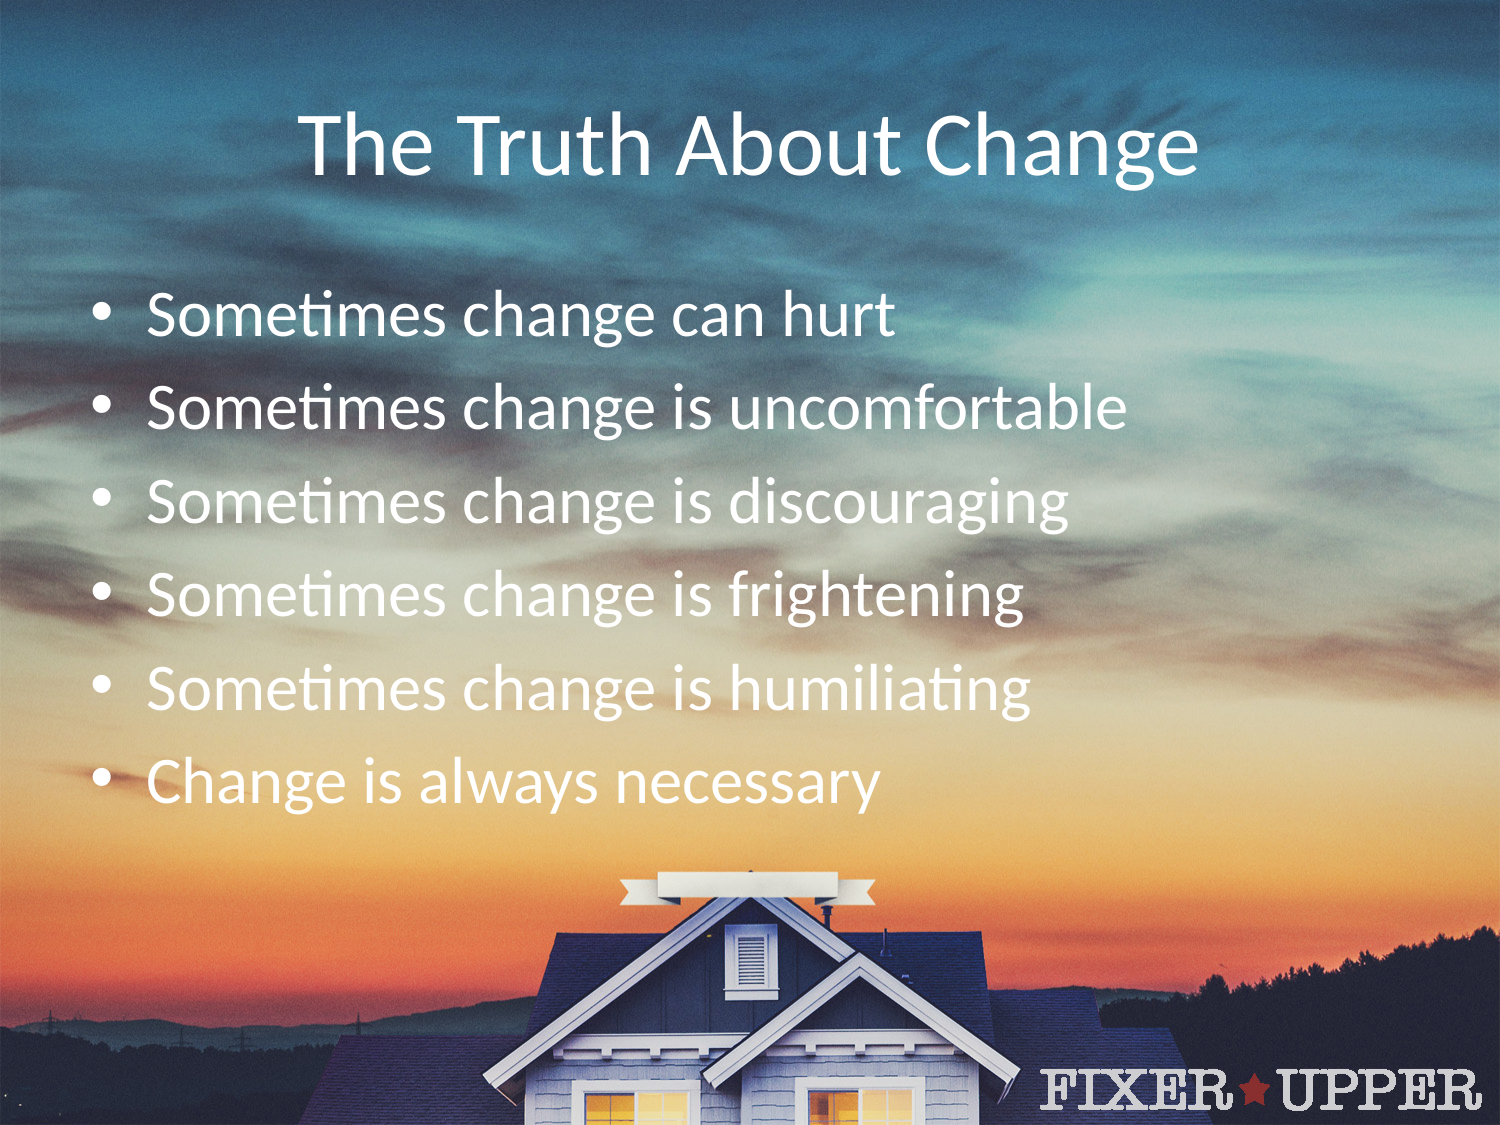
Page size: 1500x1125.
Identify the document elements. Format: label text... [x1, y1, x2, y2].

picture [0, 0, 1500, 1125]
list Sometimes change can hurt Sometimes change is uncomfortable Sometimes change is discouraging Sometimes change is frightening Sometimes change is humiliating Change is always necessary [75, 262, 1425, 866]
title The Truth About Change [75, 45, 1425, 233]
